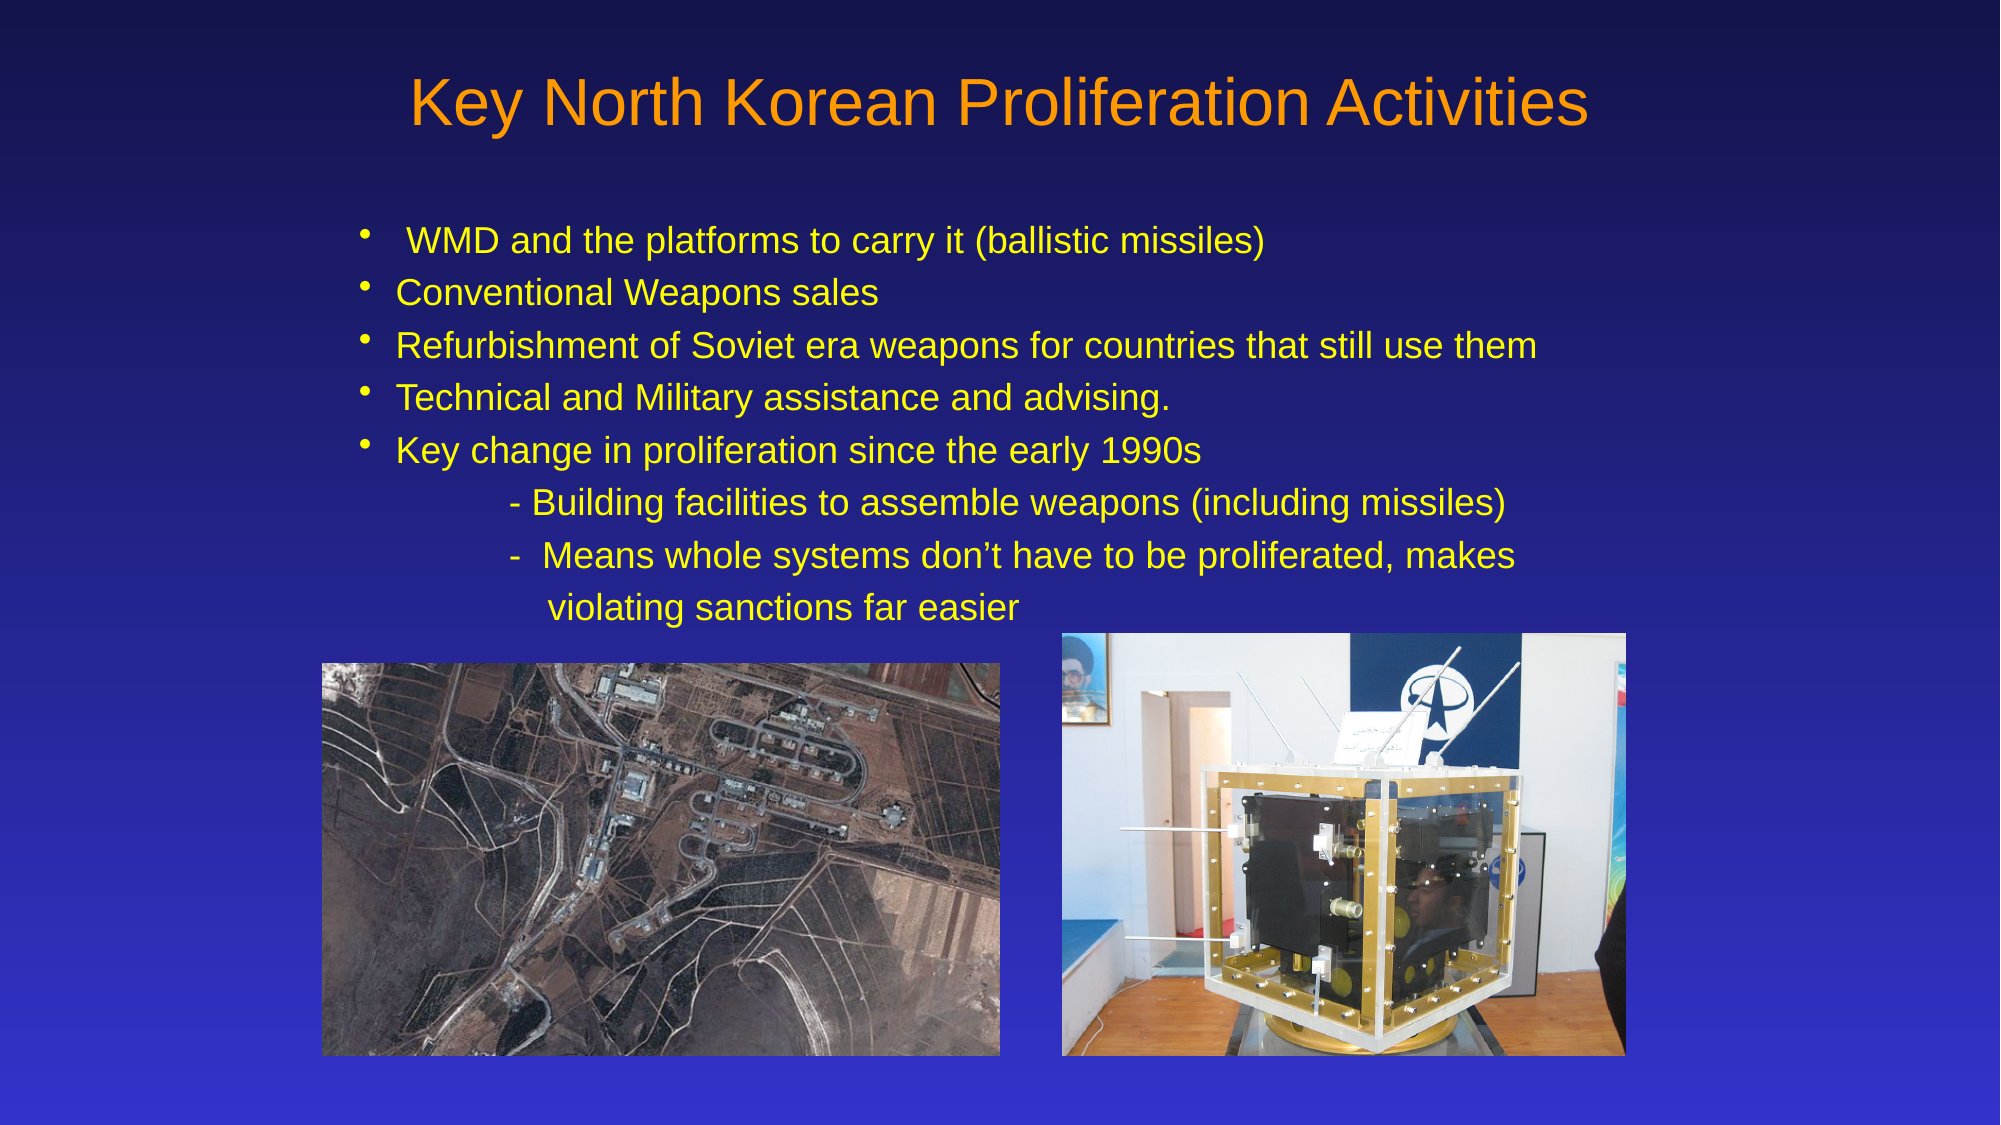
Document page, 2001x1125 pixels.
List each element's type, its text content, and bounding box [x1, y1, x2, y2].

list WMD and the platforms to carry it (ballistic missiles) Conventional Weapons sales Refurbishment of Soviet era weapons for countries that still use them Technical and Military assistance and advising. Key change in proliferation since the early 1990s - Building facilities to assemble weapons (including missiles) - Means whole systems don’t have to be proliferated, makes violating sanctions far easier [343, 208, 1638, 665]
picture [322, 663, 1001, 1056]
picture [1062, 632, 1626, 1056]
title Key North Korean Proliferation Activities [362, 4, 1638, 193]
